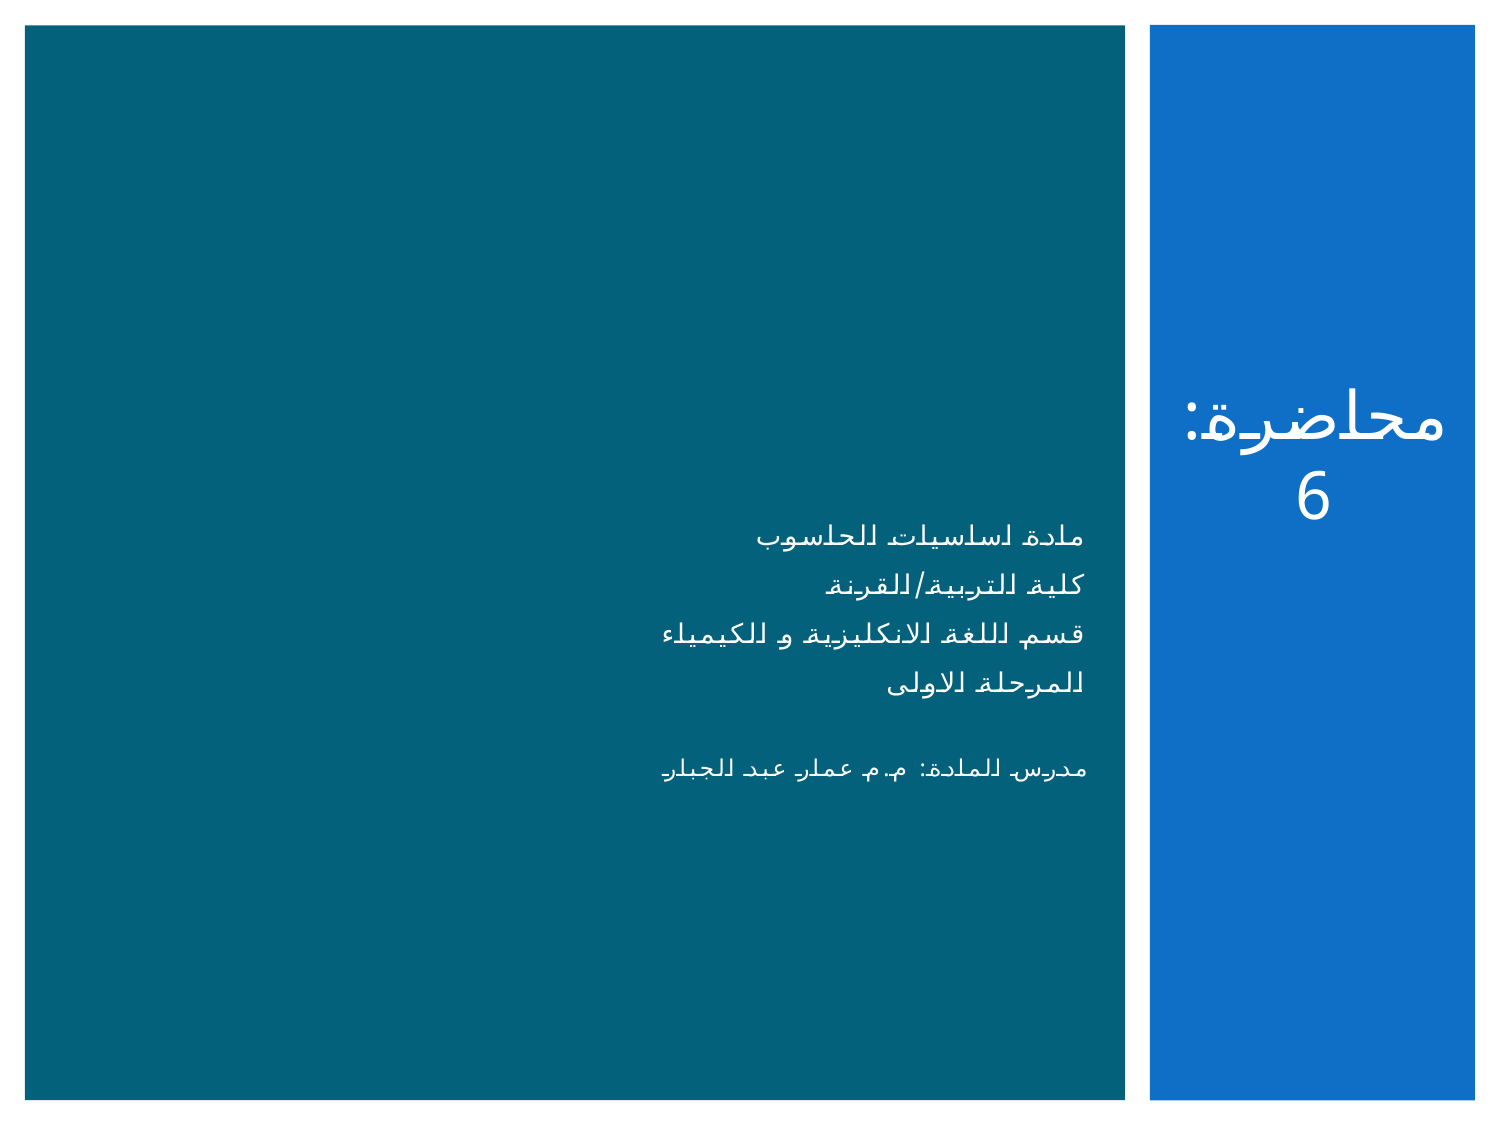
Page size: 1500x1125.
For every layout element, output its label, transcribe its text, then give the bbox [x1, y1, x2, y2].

subtitle محاضرة: 6 [1151, 302, 1477, 603]
title مادة اساسيات الحاسوب كلية التربية/القرنة قسم اللغة الانكليزية و الكيمياء المرحلة الاولى مدرس المادة: م.م عمار عبد الجبار [64, 491, 1103, 792]
